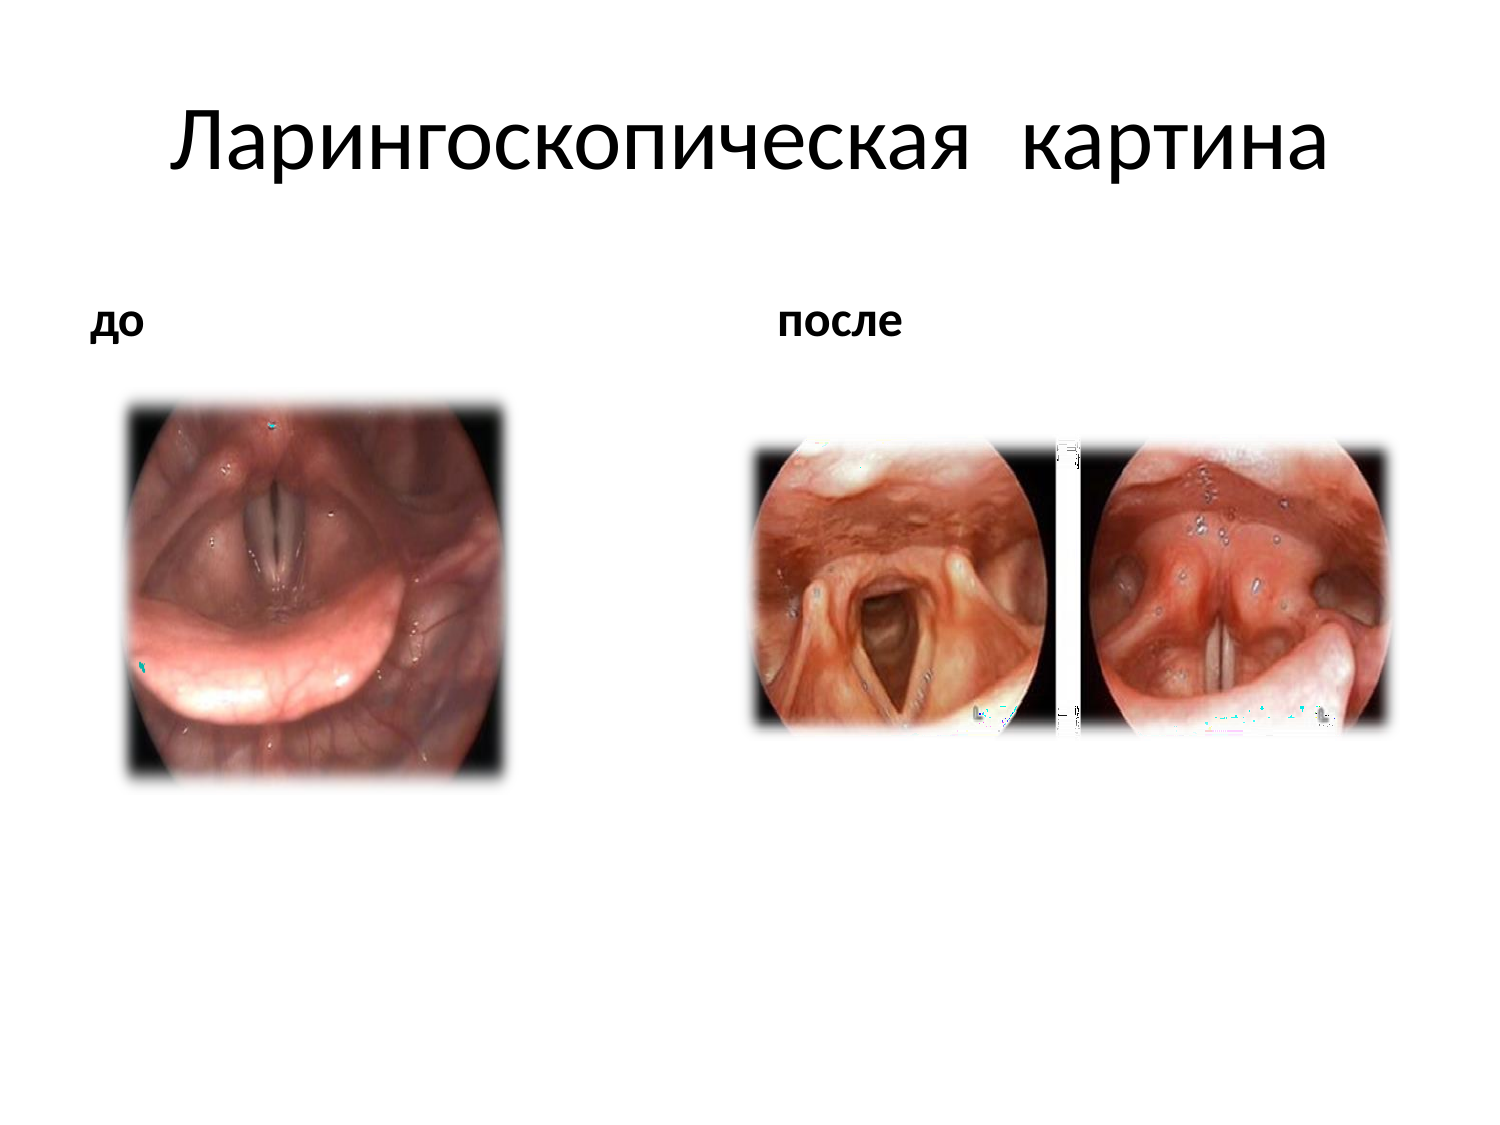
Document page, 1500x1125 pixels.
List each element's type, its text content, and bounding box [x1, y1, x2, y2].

text_box [738, 434, 1401, 741]
text_box [112, 387, 519, 795]
text_box до [87, 283, 147, 347]
title Ларингоскопическая картина [167, 75, 1333, 266]
text_box после [775, 283, 906, 347]
